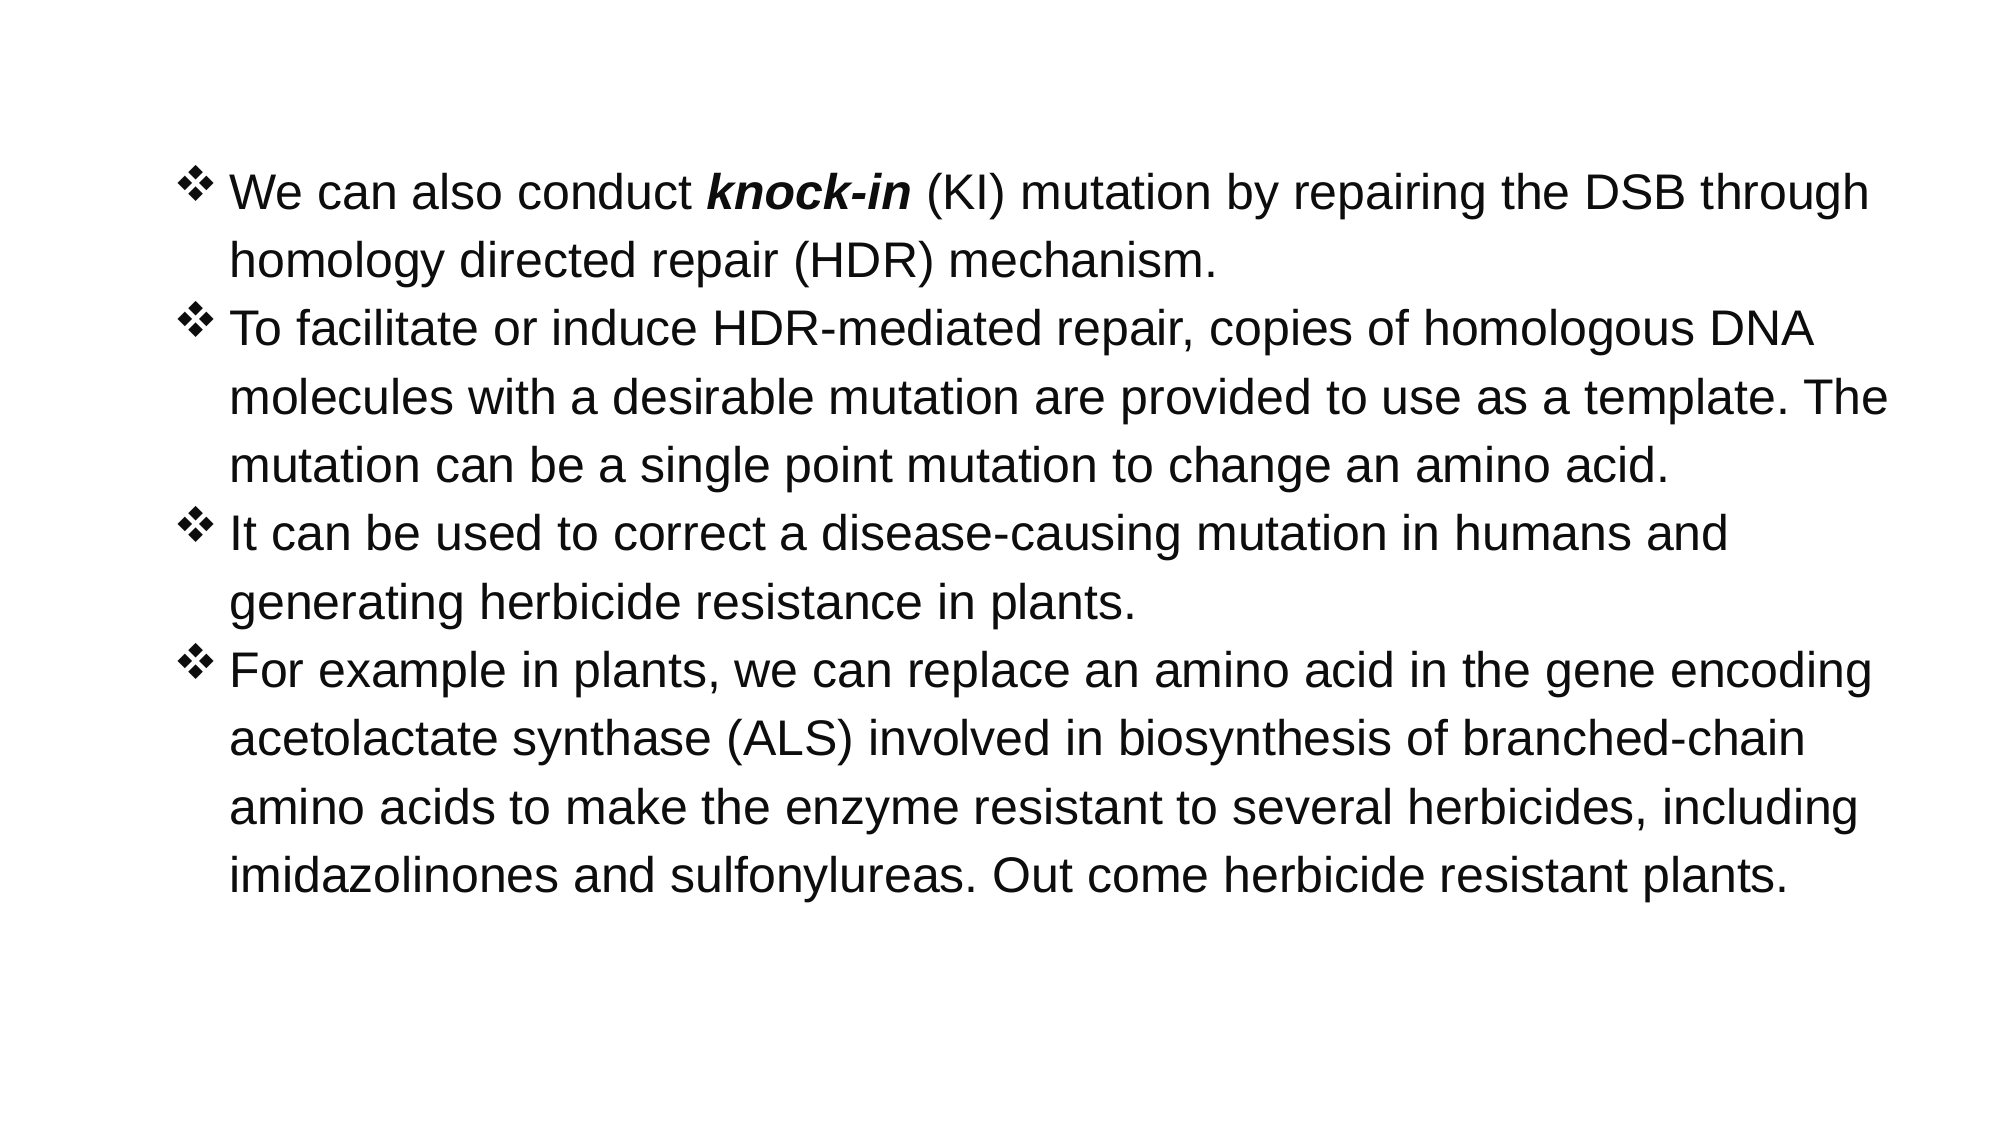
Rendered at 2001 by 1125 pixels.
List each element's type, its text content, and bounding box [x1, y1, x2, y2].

text_box We can also conduct knock-in (KI) mutation by repairing the DSB through homology directed repair (HDR) mechanism. To facilitate or induce HDR-mediated repair, copies of homologous DNA molecules with a desirable mutation are provided to use as a template. The mutation can be a single point mutation to change an amino acid. It can be used to correct a disease-causing mutation in humans and generating herbicide resistance in plants. For example in plants, we can replace an amino acid in the gene encoding acetolactate synthase (ALS) involved in biosynthesis of branched-chain amino acids to make the enzyme resistant to several herbicides, including imidazolinones and sulfonylureas. Out come herbicide resistant plants. [158, 143, 1959, 910]
